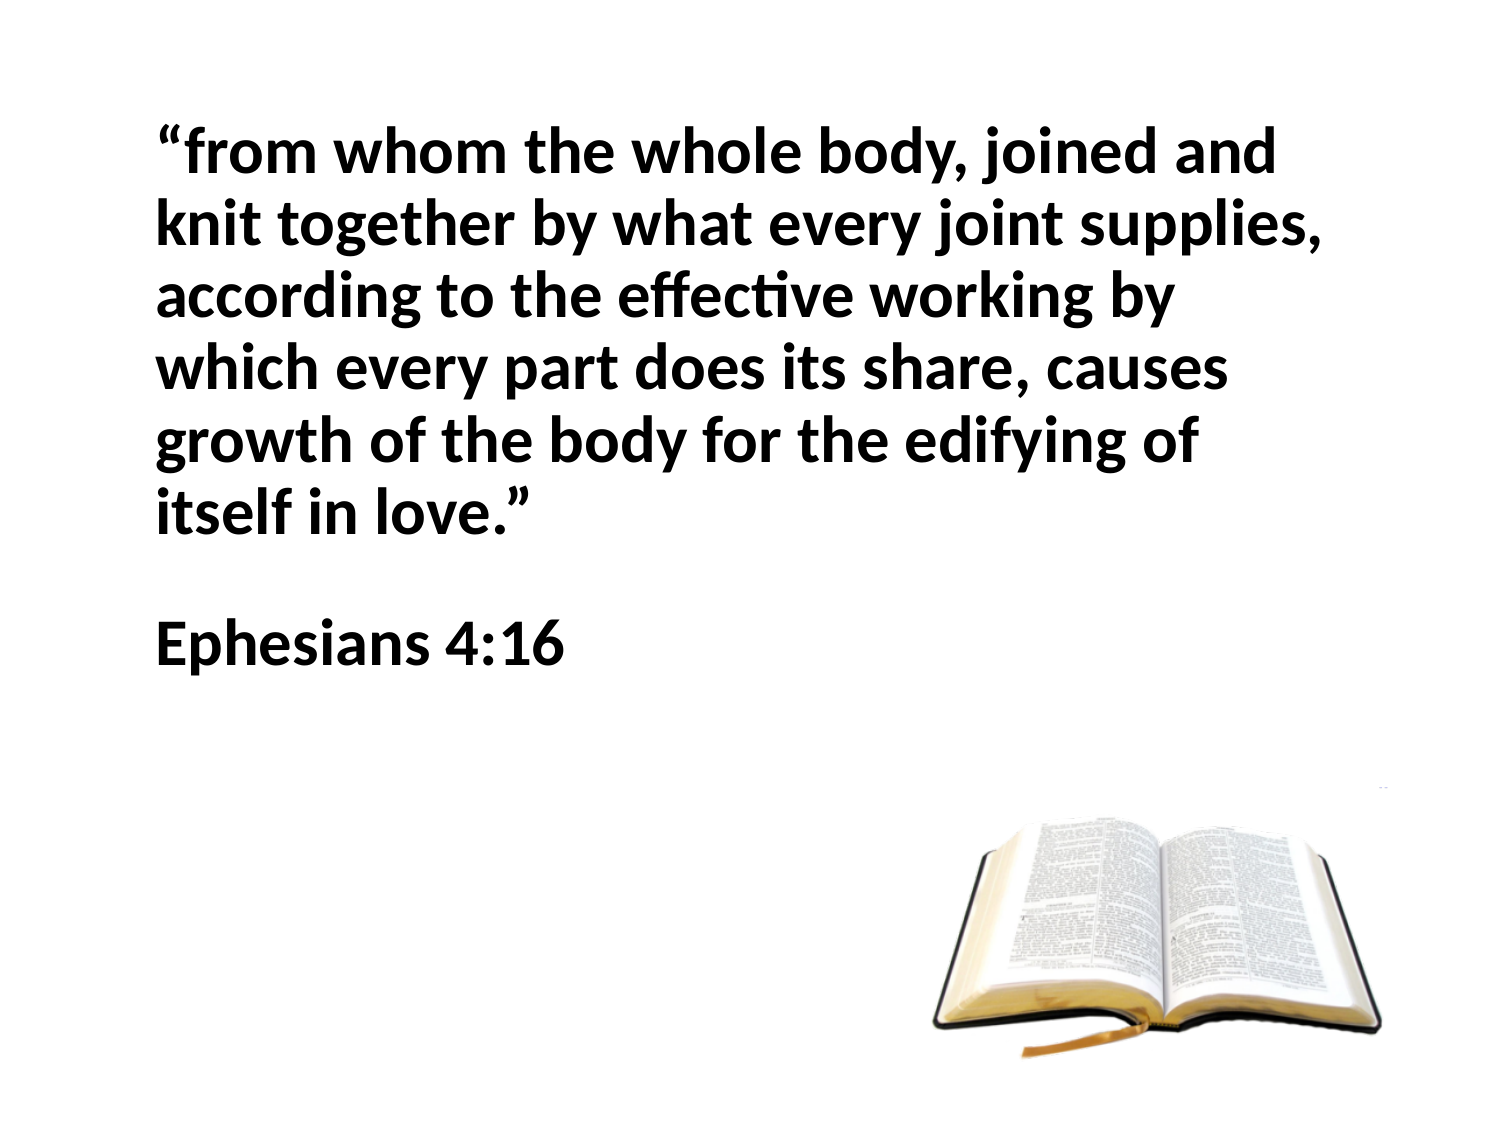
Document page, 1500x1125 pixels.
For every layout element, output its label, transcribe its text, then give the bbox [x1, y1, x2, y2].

picture [923, 787, 1389, 1066]
list “from whom the whole body, joined and knit together by what every joint supplies, according to the effective working by which every part does its share, causes growth of the body for the edifying of itself in love.” Ephesians 4:16 [140, 108, 1363, 1066]
